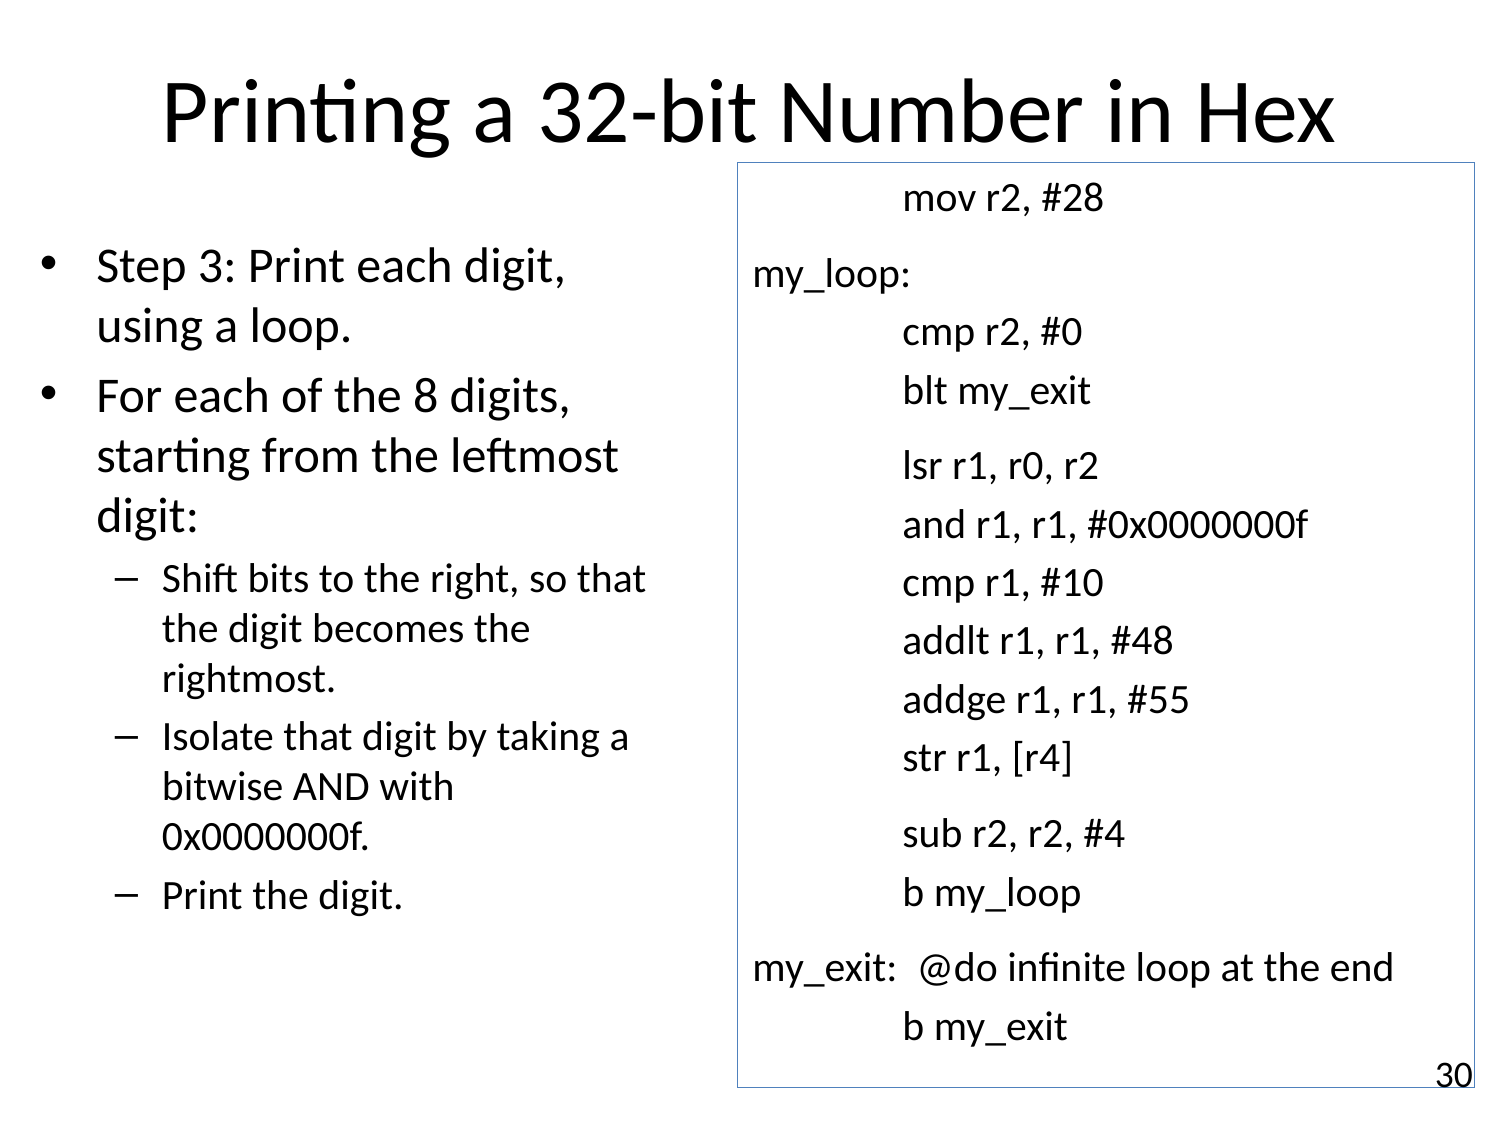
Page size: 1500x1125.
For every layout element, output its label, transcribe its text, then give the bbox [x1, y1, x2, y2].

slide_number 30 [1137, 1042, 1488, 1103]
title Printing a 32-bit Number in Hex [75, 12, 1425, 200]
list mov r2, #28 my_loop: cmp r2, #0 blt my_exit lsr r1, r0, r2 and r1, r1, #0x0000000f cmp r1, #10 addlt r1, r1, #48 addge r1, r1, #55 str r1, [r4] sub r2, r2, #4 b my_loop my_exit: @do infinite loop at the end b my_exit [737, 162, 1475, 1088]
list Step 3: Print each digit, using a loop. For each of the 8 digits, starting from the leftmost digit: Shift bits to the right, so that the digit becomes the rightmost. Isolate that digit by taking a bitwise AND with 0x0000000f. Print the digit. [24, 224, 688, 968]
